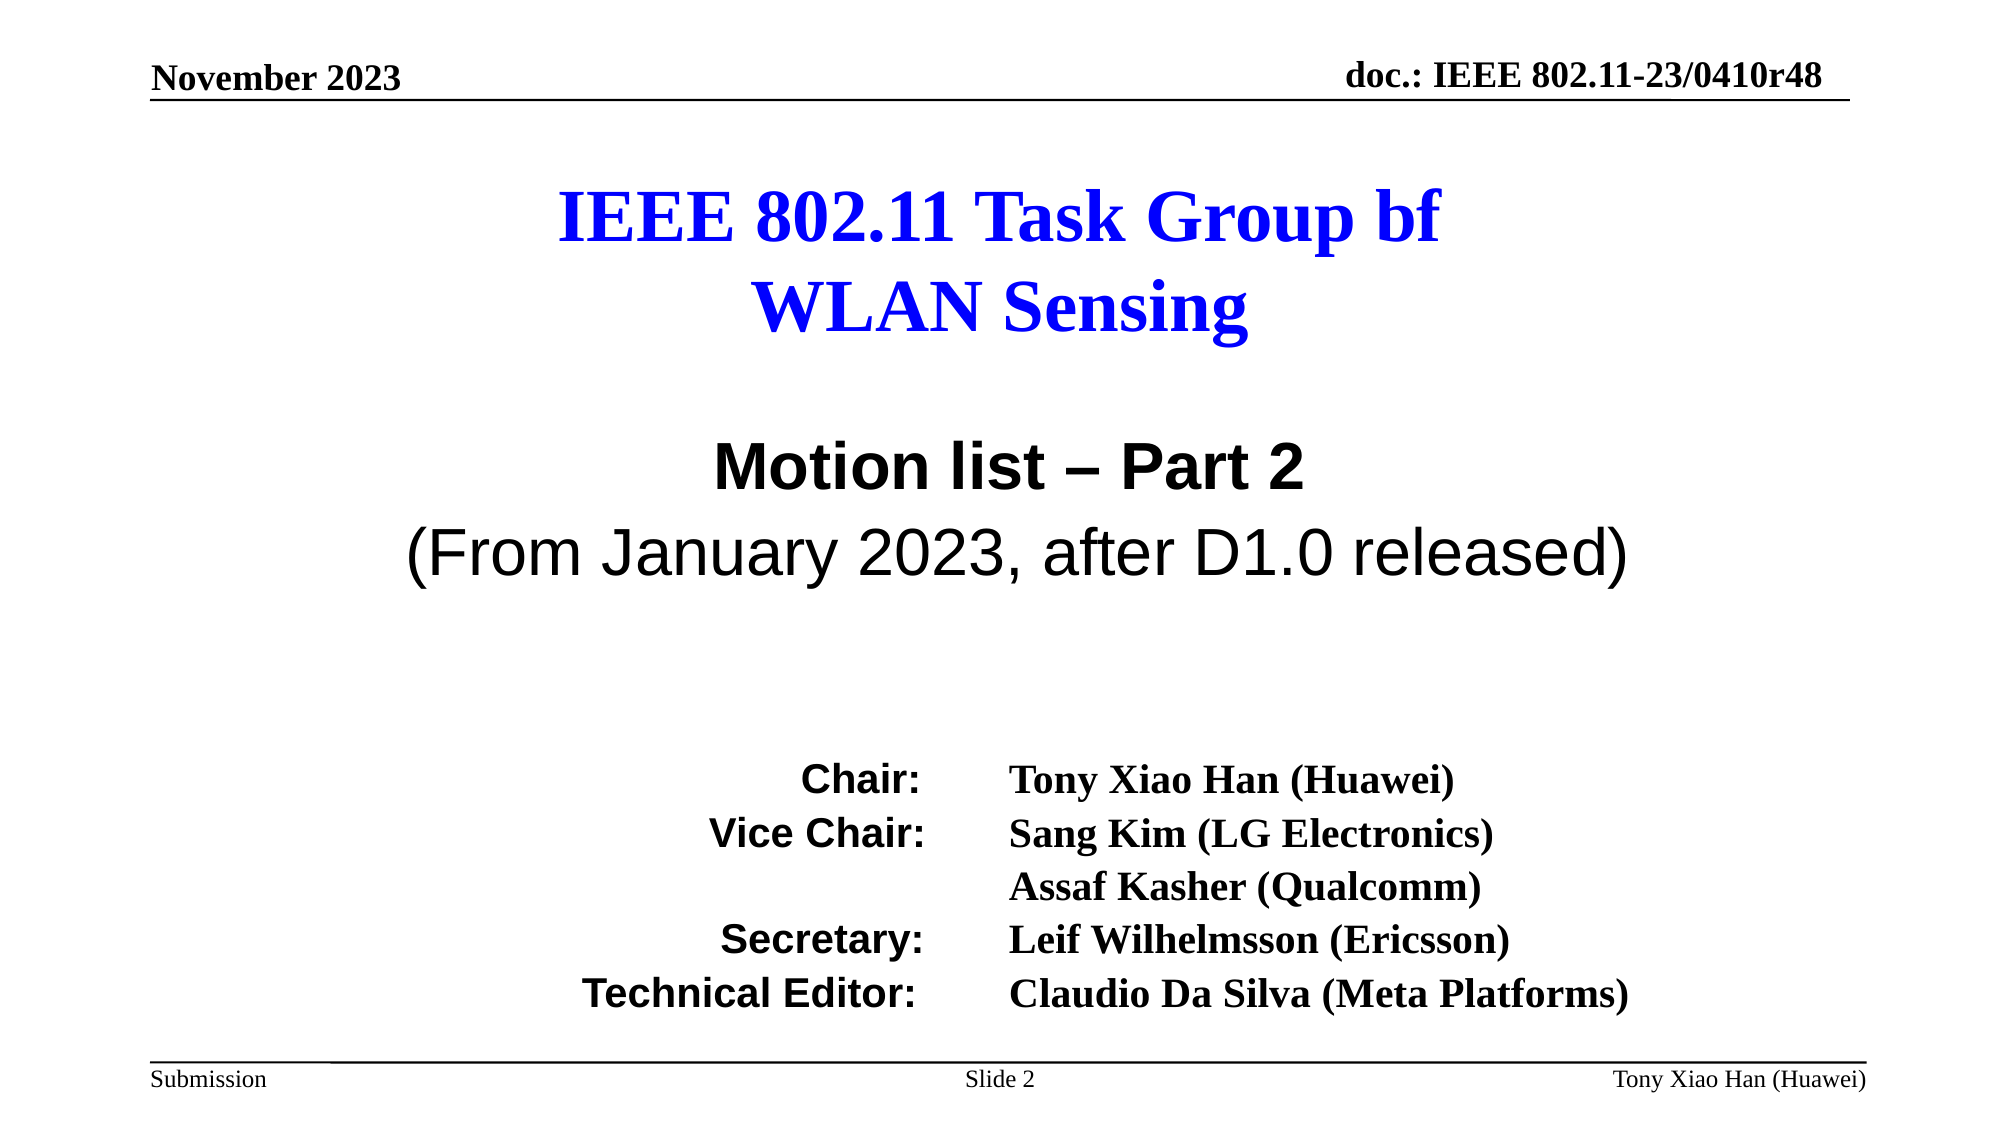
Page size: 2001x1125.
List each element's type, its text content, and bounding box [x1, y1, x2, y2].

title IEEE 802.11 Task Group bf WLAN Sensing [287, 174, 1713, 388]
list Motion list – Part 2 (From January 2023, after D1.0 released) Chair: Tony Xiao Han (Huawei) Vice Chair: Sang Kim (LG Electronics) Assaf Kasher (Qualcomm) Secretary: Leif Wilhelmsson (Ericsson) Technical Editor: Claudio Da Silva (Meta Platforms) [337, 425, 1700, 900]
